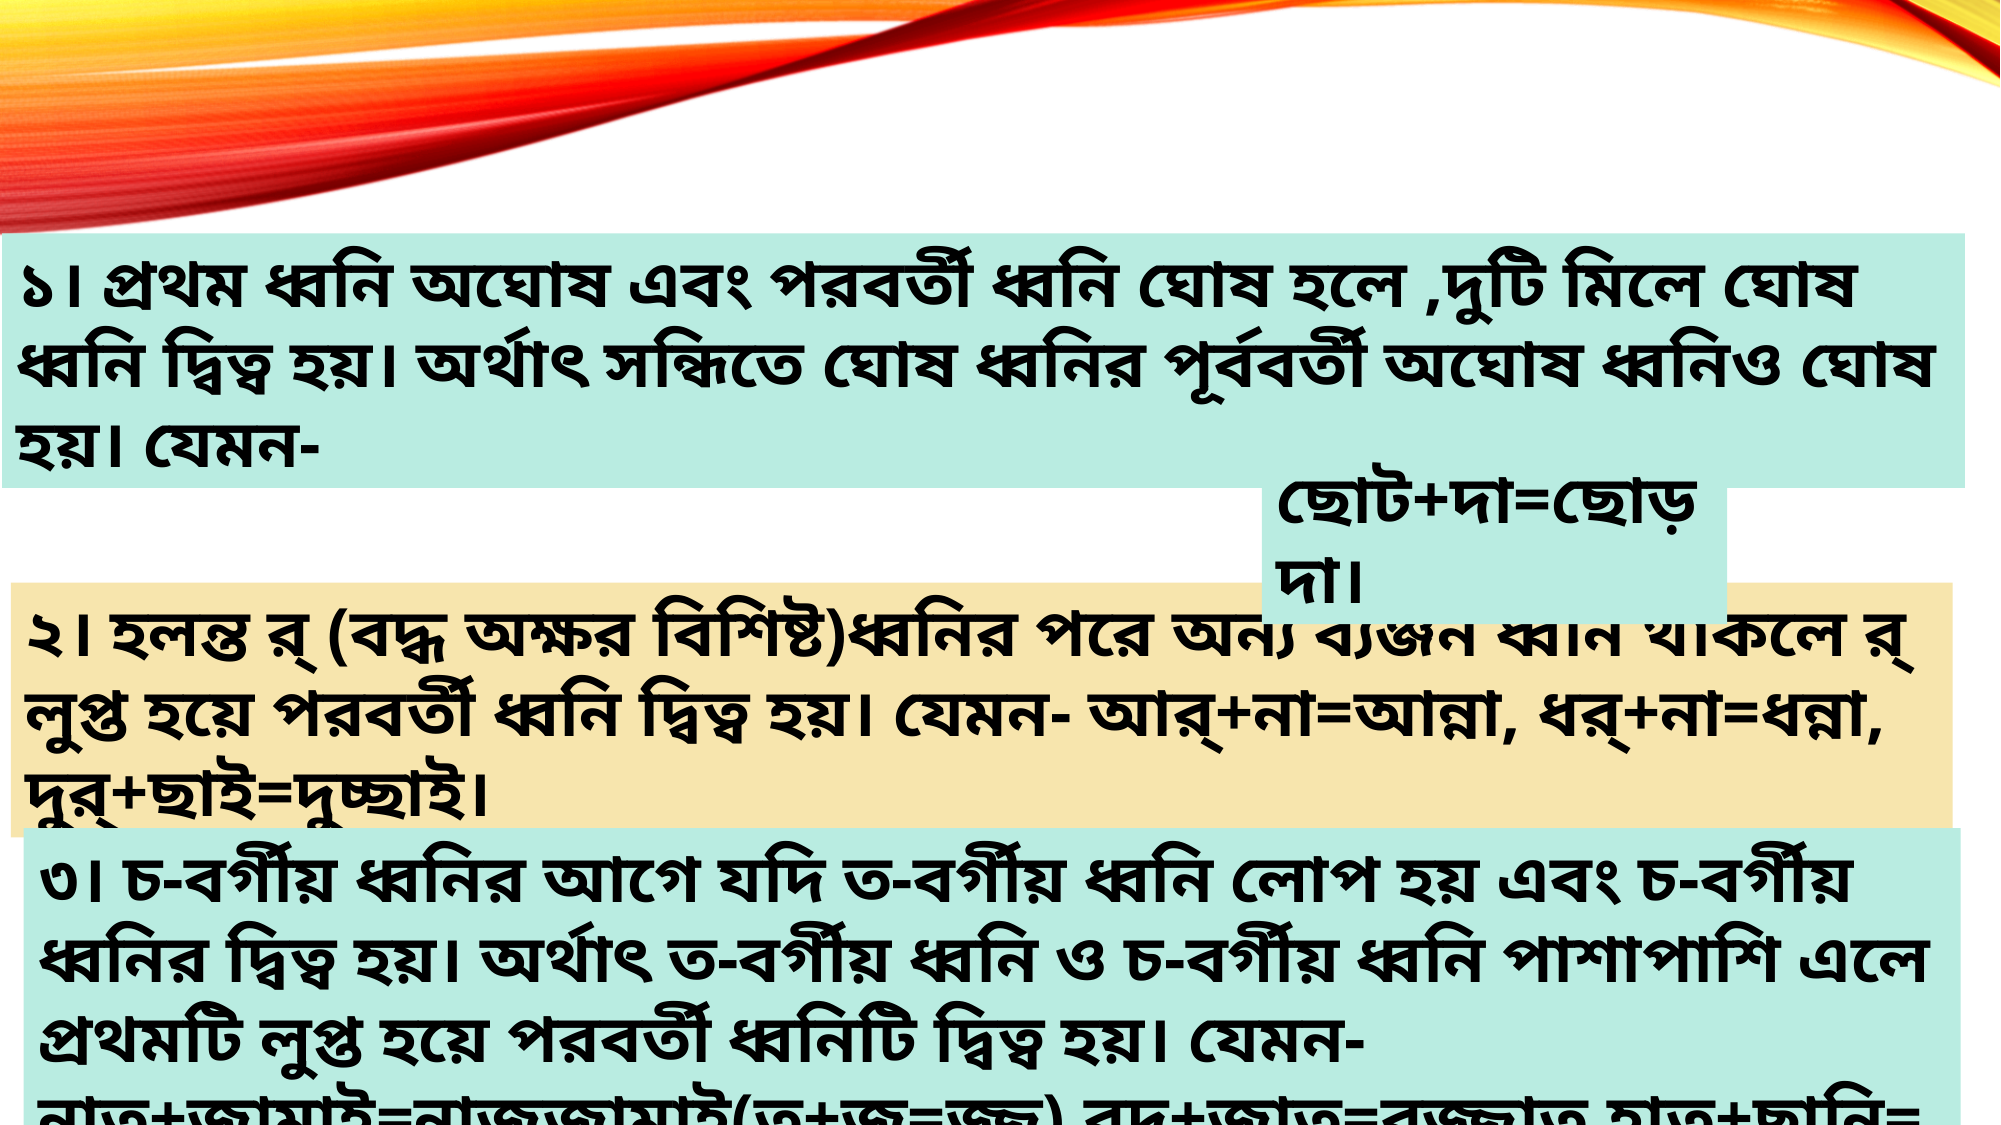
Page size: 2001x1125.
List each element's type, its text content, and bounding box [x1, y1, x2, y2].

picture [0, 0, 2000, 237]
text_box ১। প্রথম ধ্বনি অঘোষ এবং পরবর্তী ধ্বনি ঘোষ হলে ,দুটি মিলে ঘোষ ধ্বনি দ্বিত্ব হয়। অর্থাৎ সন্ধিতে ঘোষ ধ্বনির পূর্ববর্তী অঘোষ ধ্বনিও ঘোষ হয়। যেমন- [2, 233, 1965, 488]
text_box ২। হলন্ত র্‌ (বদ্ধ অক্ষর বিশিষ্ট)ধ্বনির পরে অন্য ব্যঞ্জন ধ্বনি থাকলে র্‌ লুপ্ত হয়ে পরবর্তী ধ্বনি দ্বিত্ব হয়। যেমন- আর্‌+না=আন্না, ধর্‌+না=ধন্না, দুর্‌+ছাই=দুচ্ছাই। [10, 582, 1953, 838]
text_box ছোট+দা=ছোড়দা। [1261, 449, 1728, 625]
text_box ৩। চ-বর্গীয় ধ্বনির আগে যদি ত-বর্গীয় ধ্বনি লোপ হয় এবং চ-বর্গীয় ধ্বনির দ্বিত্ব হয়। অর্থাৎ ত-বর্গীয় ধ্বনি ও চ-বর্গীয় ধ্বনি পাশাপাশি এলে প্রথমটি লুপ্ত হয়ে পরবর্তী ধ্বনিটি দ্বিত্ব হয়। যেমন- নাত+জামাই=নাজ্‌জামাই(ত্‌+জ্‌=জ্জ),বদ্‌+জাত=বজ্জাত,হাত+ছানি=হাচ্ছানি ইত্যাদি। [23, 828, 1961, 1125]
